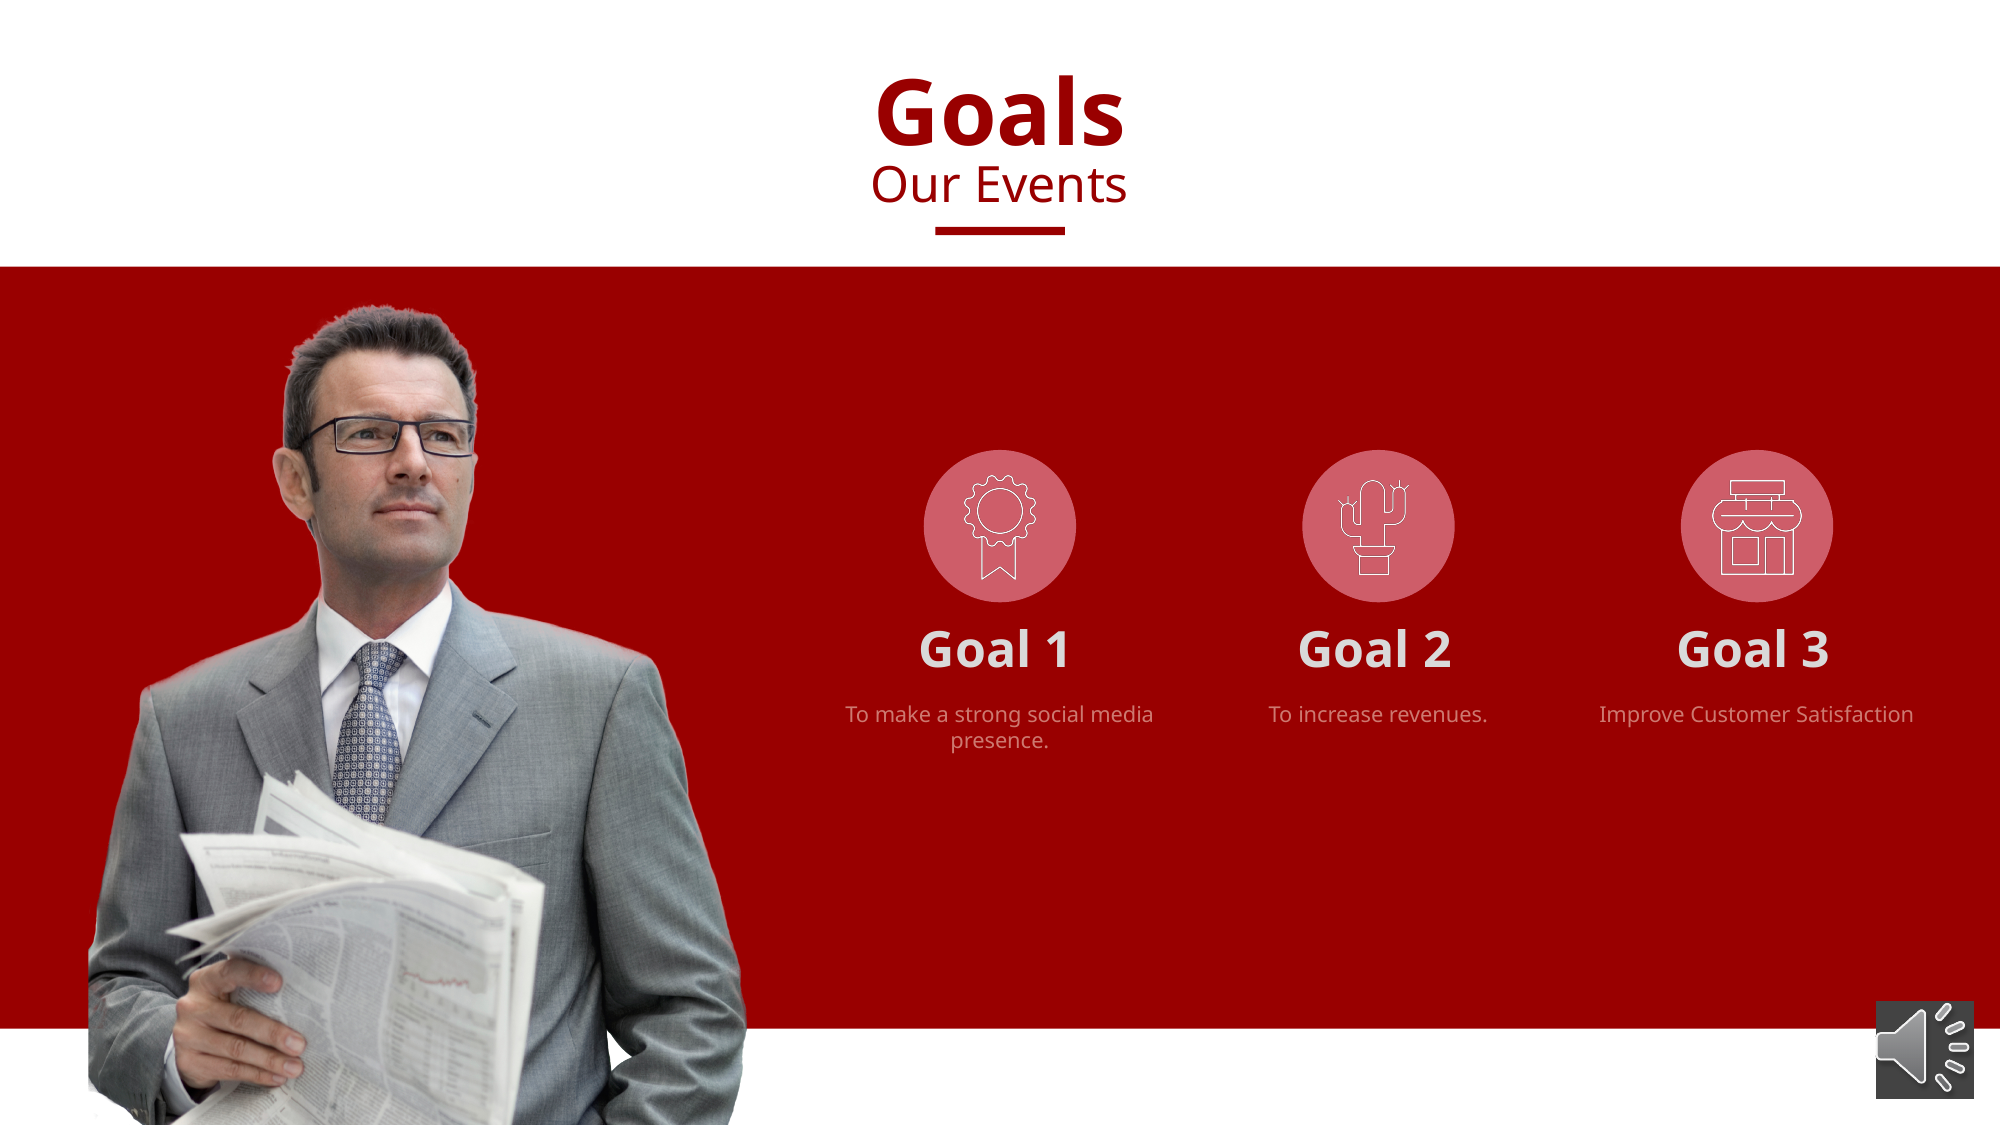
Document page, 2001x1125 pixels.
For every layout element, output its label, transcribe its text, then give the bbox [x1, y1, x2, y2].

text_box [0, 266, 2000, 1030]
picture [1874, 999, 1975, 1100]
text_box Goals [519, 46, 1481, 172]
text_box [1568, 609, 1946, 735]
text_box [1301, 448, 1456, 604]
text_box [922, 448, 1078, 604]
picture [964, 475, 1036, 580]
text_box [1679, 448, 1835, 604]
picture [88, 299, 748, 1125]
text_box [1189, 609, 1568, 735]
text_box Our Events [776, 145, 1224, 220]
picture [1712, 480, 1802, 575]
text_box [811, 609, 1189, 761]
text_box [934, 226, 1066, 236]
picture [1338, 480, 1410, 575]
